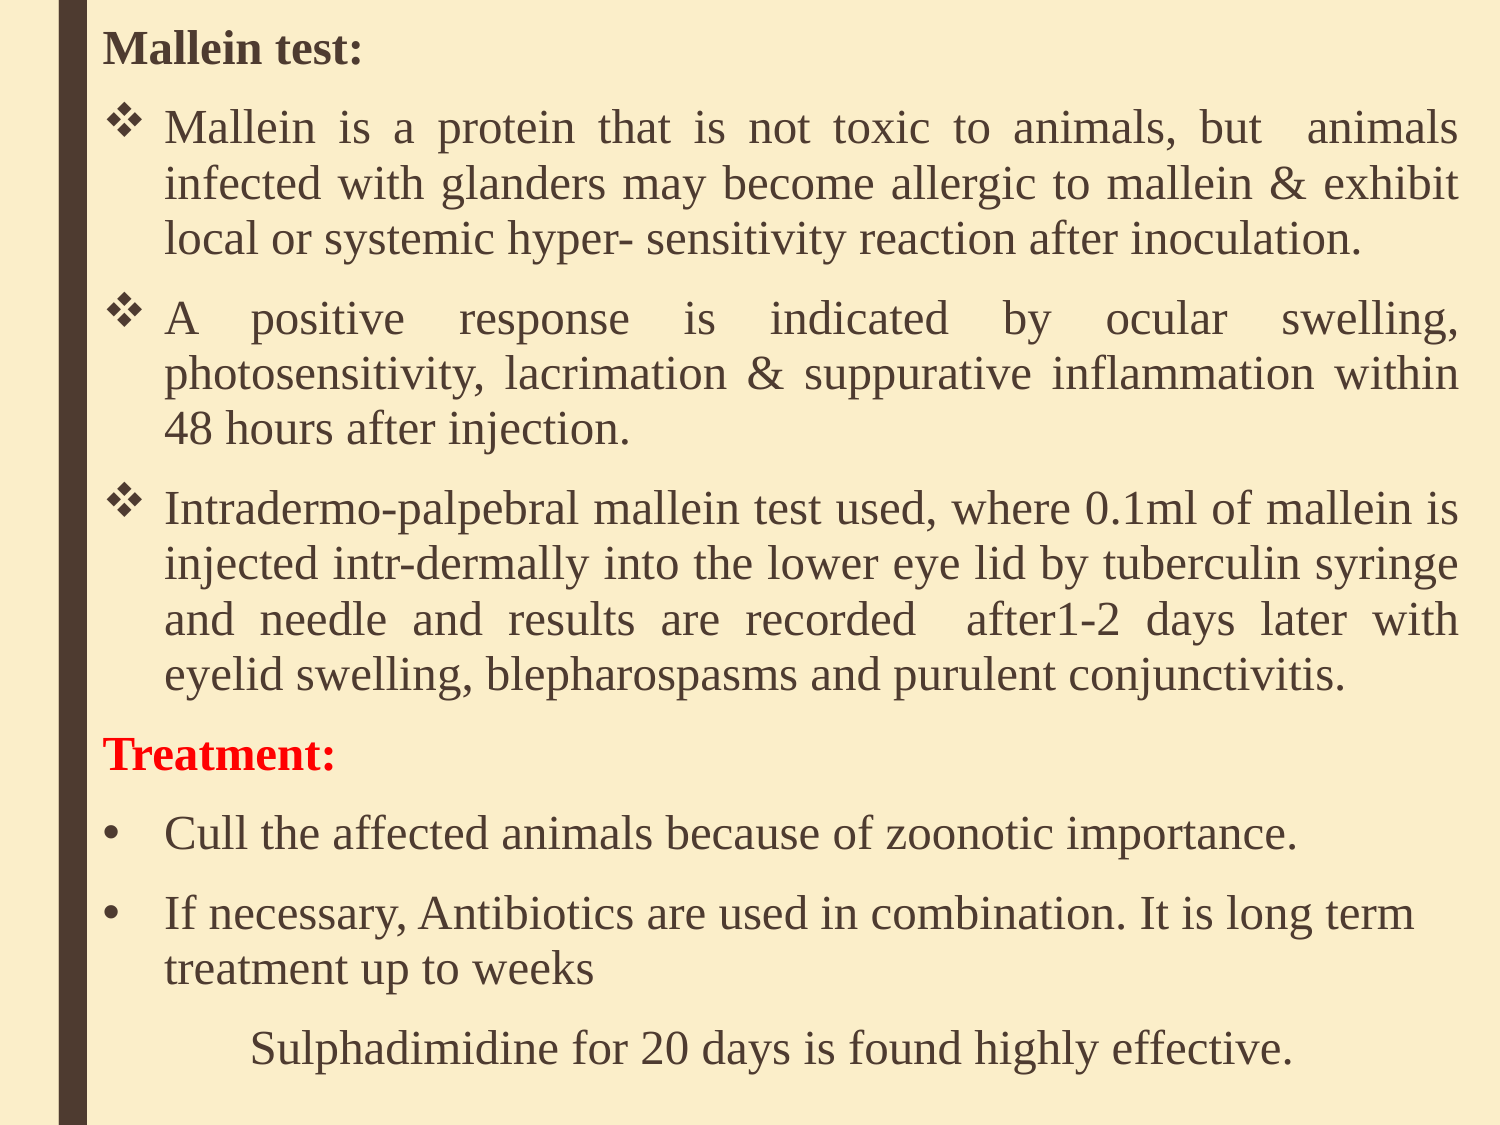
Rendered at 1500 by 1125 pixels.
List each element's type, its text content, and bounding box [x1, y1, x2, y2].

list Mallein test: Mallein is a protein that is not toxic to animals, but animals infected with glanders may become allergic to mallein & exhibit local or systemic hyper- sensitivity reaction after inoculation. A positive response is indicated by ocular swelling, photosensitivity, lacrimation & suppurative inflammation within 48 hours after injection. Intradermo-palpebral mallein test used, where 0.1ml of mallein is injected intr-dermally into the lower eye lid by tuberculin syringe and needle and results are recorded after1-2 days later with eyelid swelling, blepharospasms and purulent conjunctivitis. Treatment: Cull the affected animals because of zoonotic importance. If necessary, Antibiotics are used in combination. It is long term treatment up to weeks  Sulphadimidine for 20 days is found highly effective. [87, 12, 1475, 1125]
